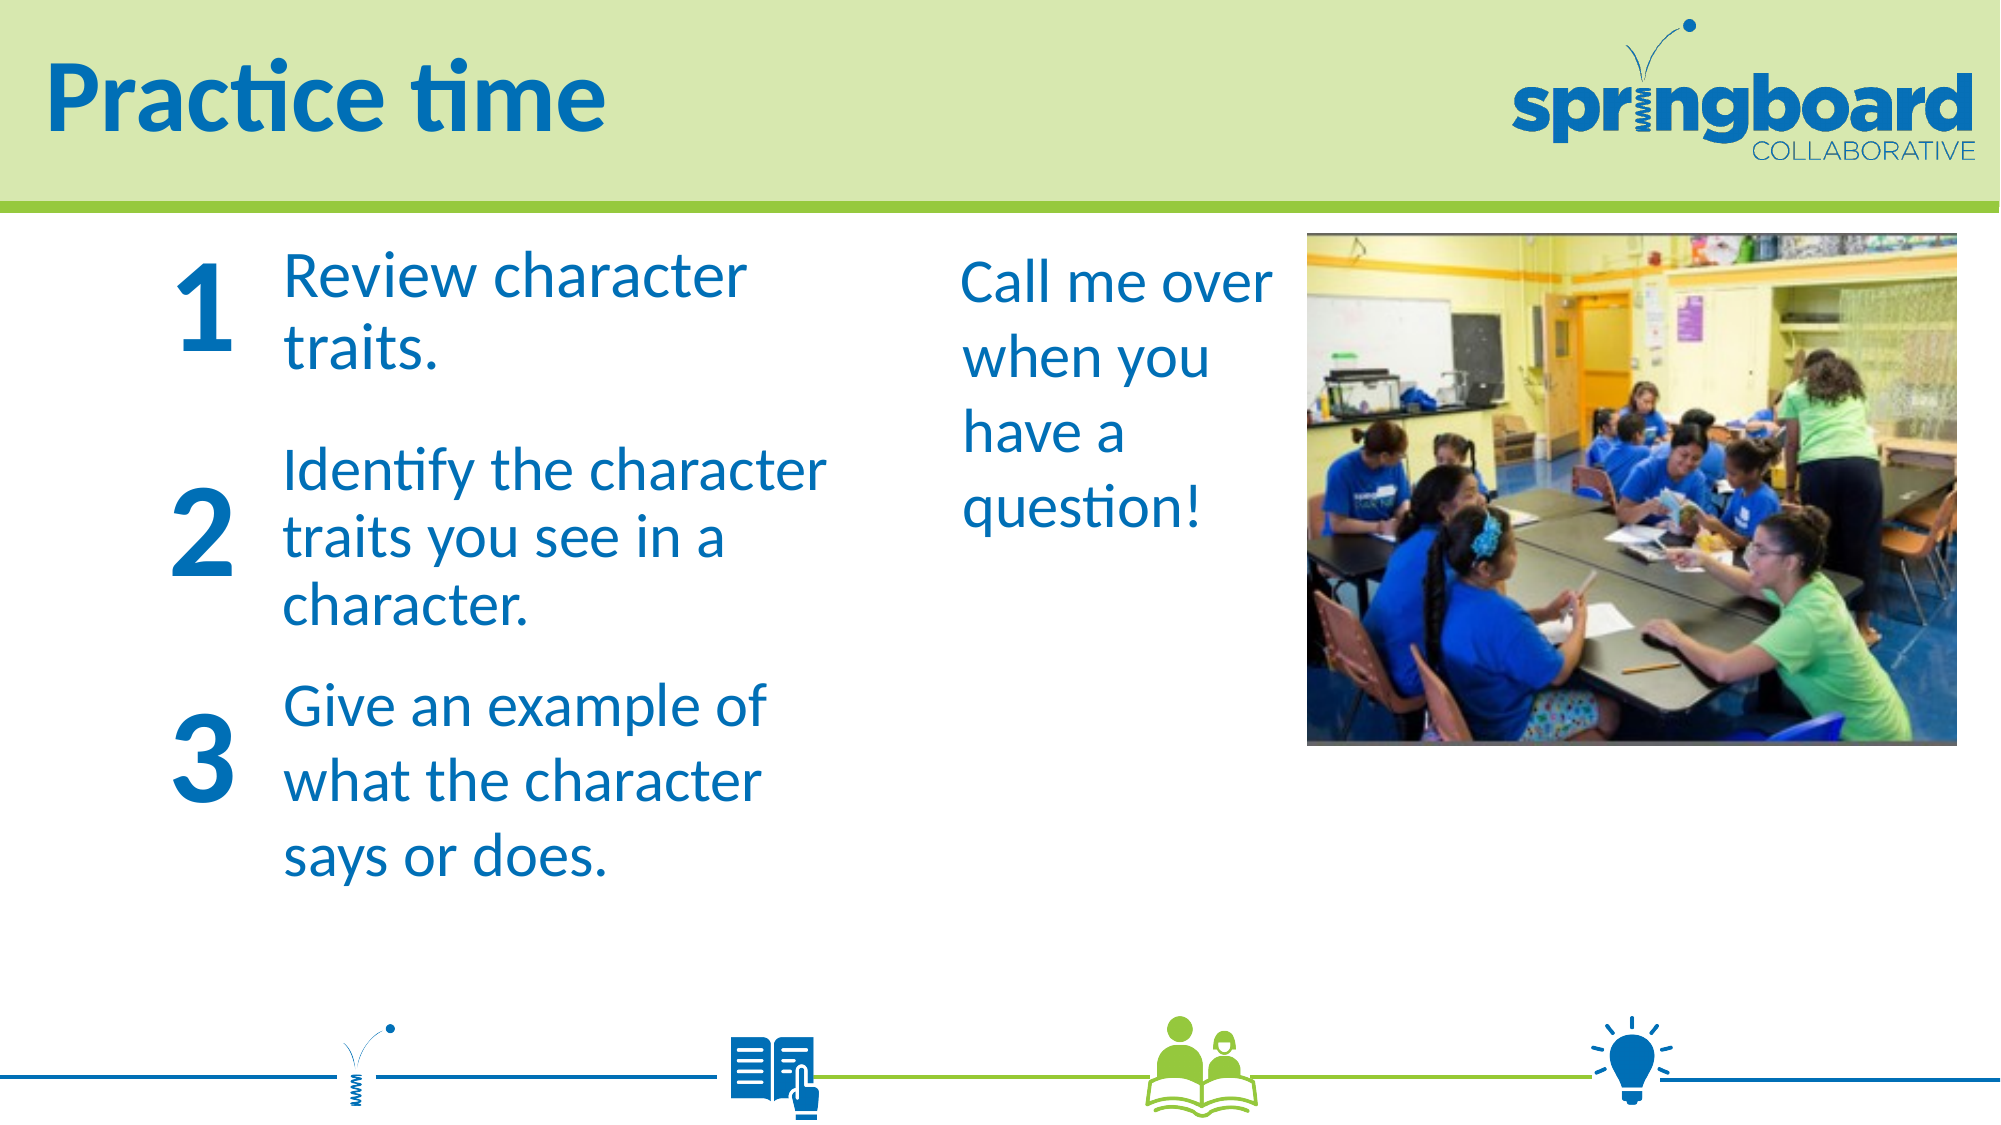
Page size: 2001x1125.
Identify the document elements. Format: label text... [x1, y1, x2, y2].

picture [343, 1024, 395, 1106]
picture [1306, 232, 1958, 746]
picture [731, 1037, 819, 1120]
list Identify the character traits you see in a character. [267, 425, 881, 651]
title Practice time [0, 0, 2000, 196]
list 2 [114, 451, 254, 625]
list 3 [114, 677, 254, 851]
picture [1591, 1016, 1673, 1105]
list Call me over when you have a question! [907, 233, 1292, 553]
picture [1145, 1016, 1258, 1118]
list Give an example of what the character says or does. [268, 648, 826, 817]
list Review character traits. [268, 225, 826, 399]
list 1 [114, 225, 254, 400]
